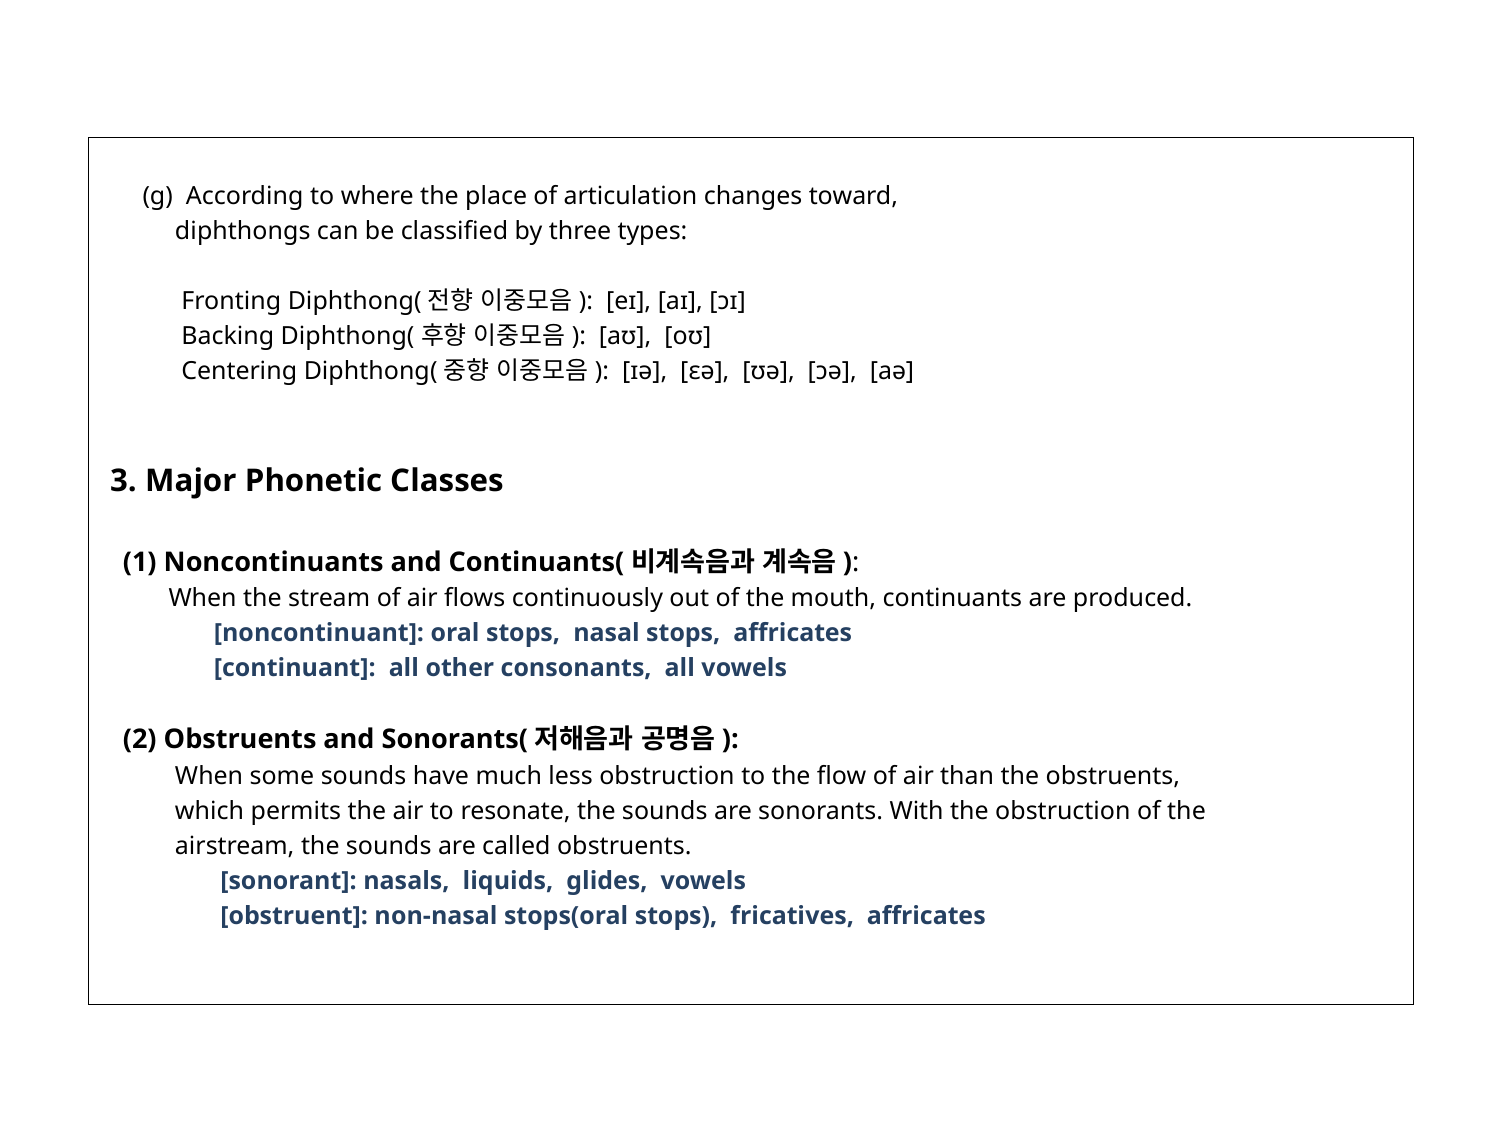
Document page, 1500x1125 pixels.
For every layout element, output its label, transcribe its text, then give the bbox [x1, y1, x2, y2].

list (g) According to where the place of articulation changes toward, diphthongs can be classified by three types: Fronting Diphthong(전향 이중모음): [eɪ], [aɪ], [ɔɪ] Backing Diphthong(후향 이중모음): [aʊ], [oʊ] Centering Diphthong(중향 이중모음): [ɪə], [ɛə], [ʊə], [ɔə], [aə] 3. Major Phonetic Classes (1) Noncontinuants and Continuants(비계속음과 계속음): When the stream of air flows continuously out of the mouth, continuants are produced. [noncontinuant]: oral stops, nasal stops, affricates [continuant]: all other consonants, all vowels (2) Obstruents and Sonorants(저해음과 공명음): When some sounds have much less obstruction to the flow of air than the obstruents, which permits the air to resonate, the sounds are sonorants. With the obstruction of the airstream, the sounds are called obstruents. [sonorant]: nasals, liquids, glides, vowels [obstruent]: non-nasal stops(oral stops), fricatives, affricates [88, 137, 1414, 1005]
